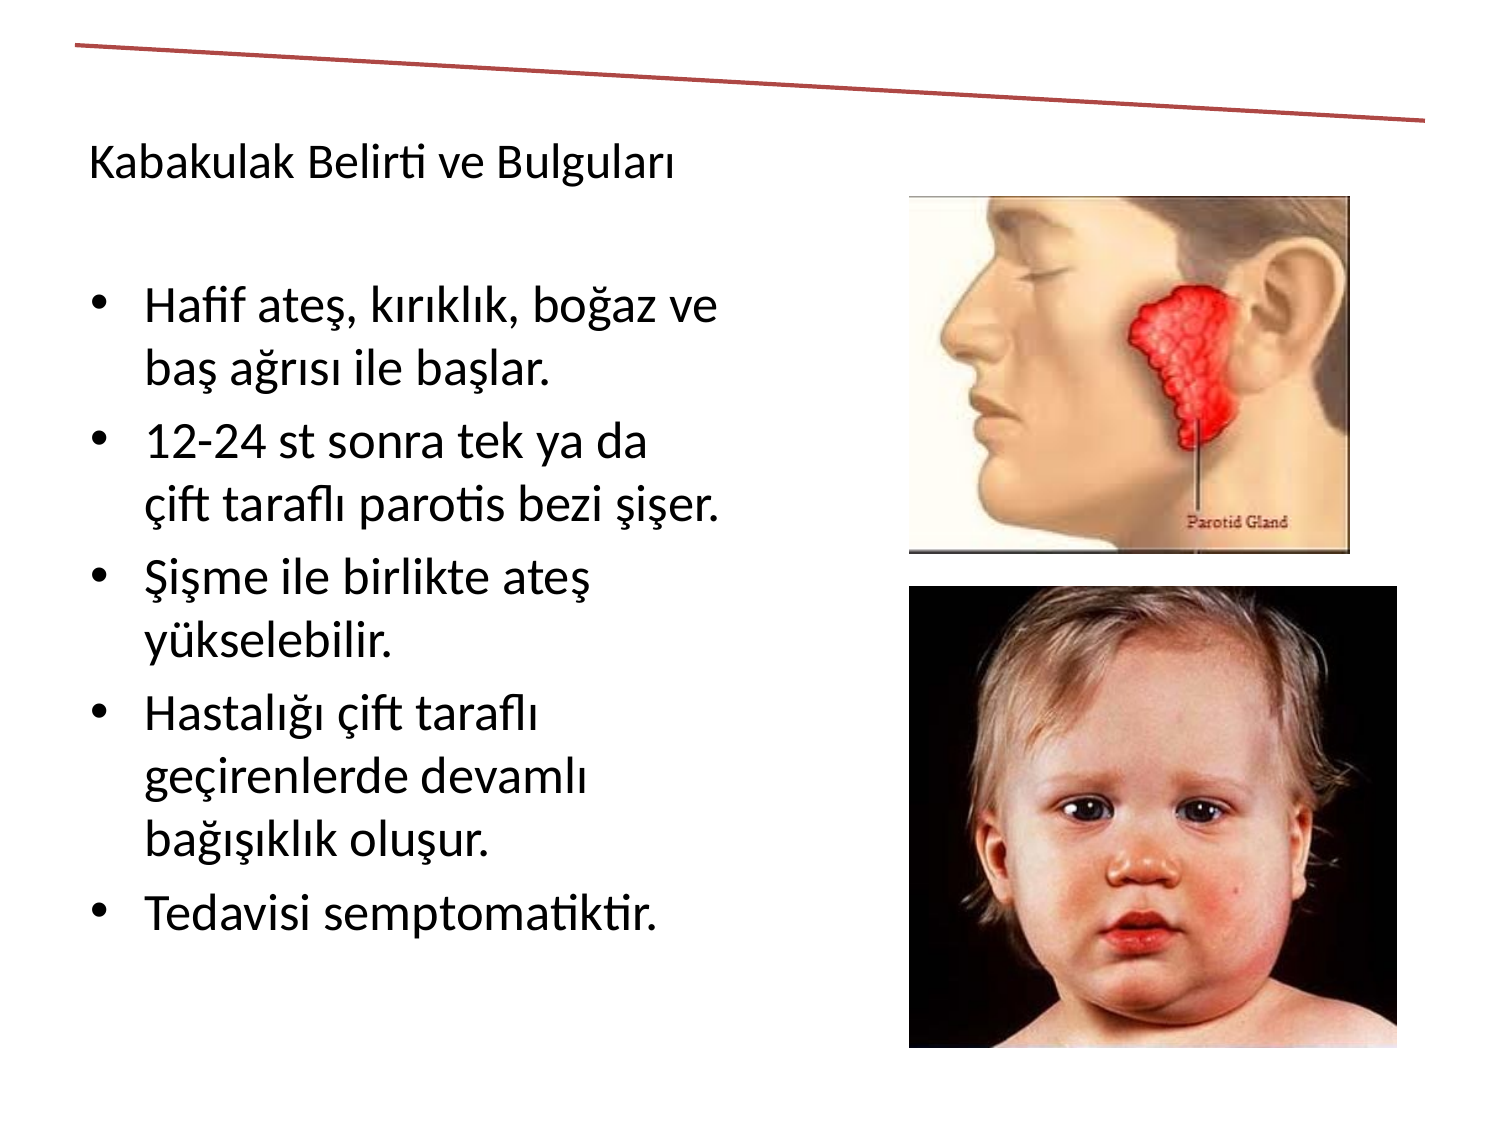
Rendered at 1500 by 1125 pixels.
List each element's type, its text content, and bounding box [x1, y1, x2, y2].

picture [908, 195, 1351, 554]
picture [908, 585, 1397, 1048]
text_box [74, 44, 1426, 197]
list Hafif ateş, kırıklık, boğaz ve baş ağrısı ile başlar. 12-24 st sonra tek ya da çift taraflı parotis bezi şişer. Şişme ile birlikte ateş yükselebilir. Hastalığı çift taraflı geçirenlerde devamlı bağışıklık oluşur. Tedavisi semptomatiktir. [75, 262, 738, 1005]
